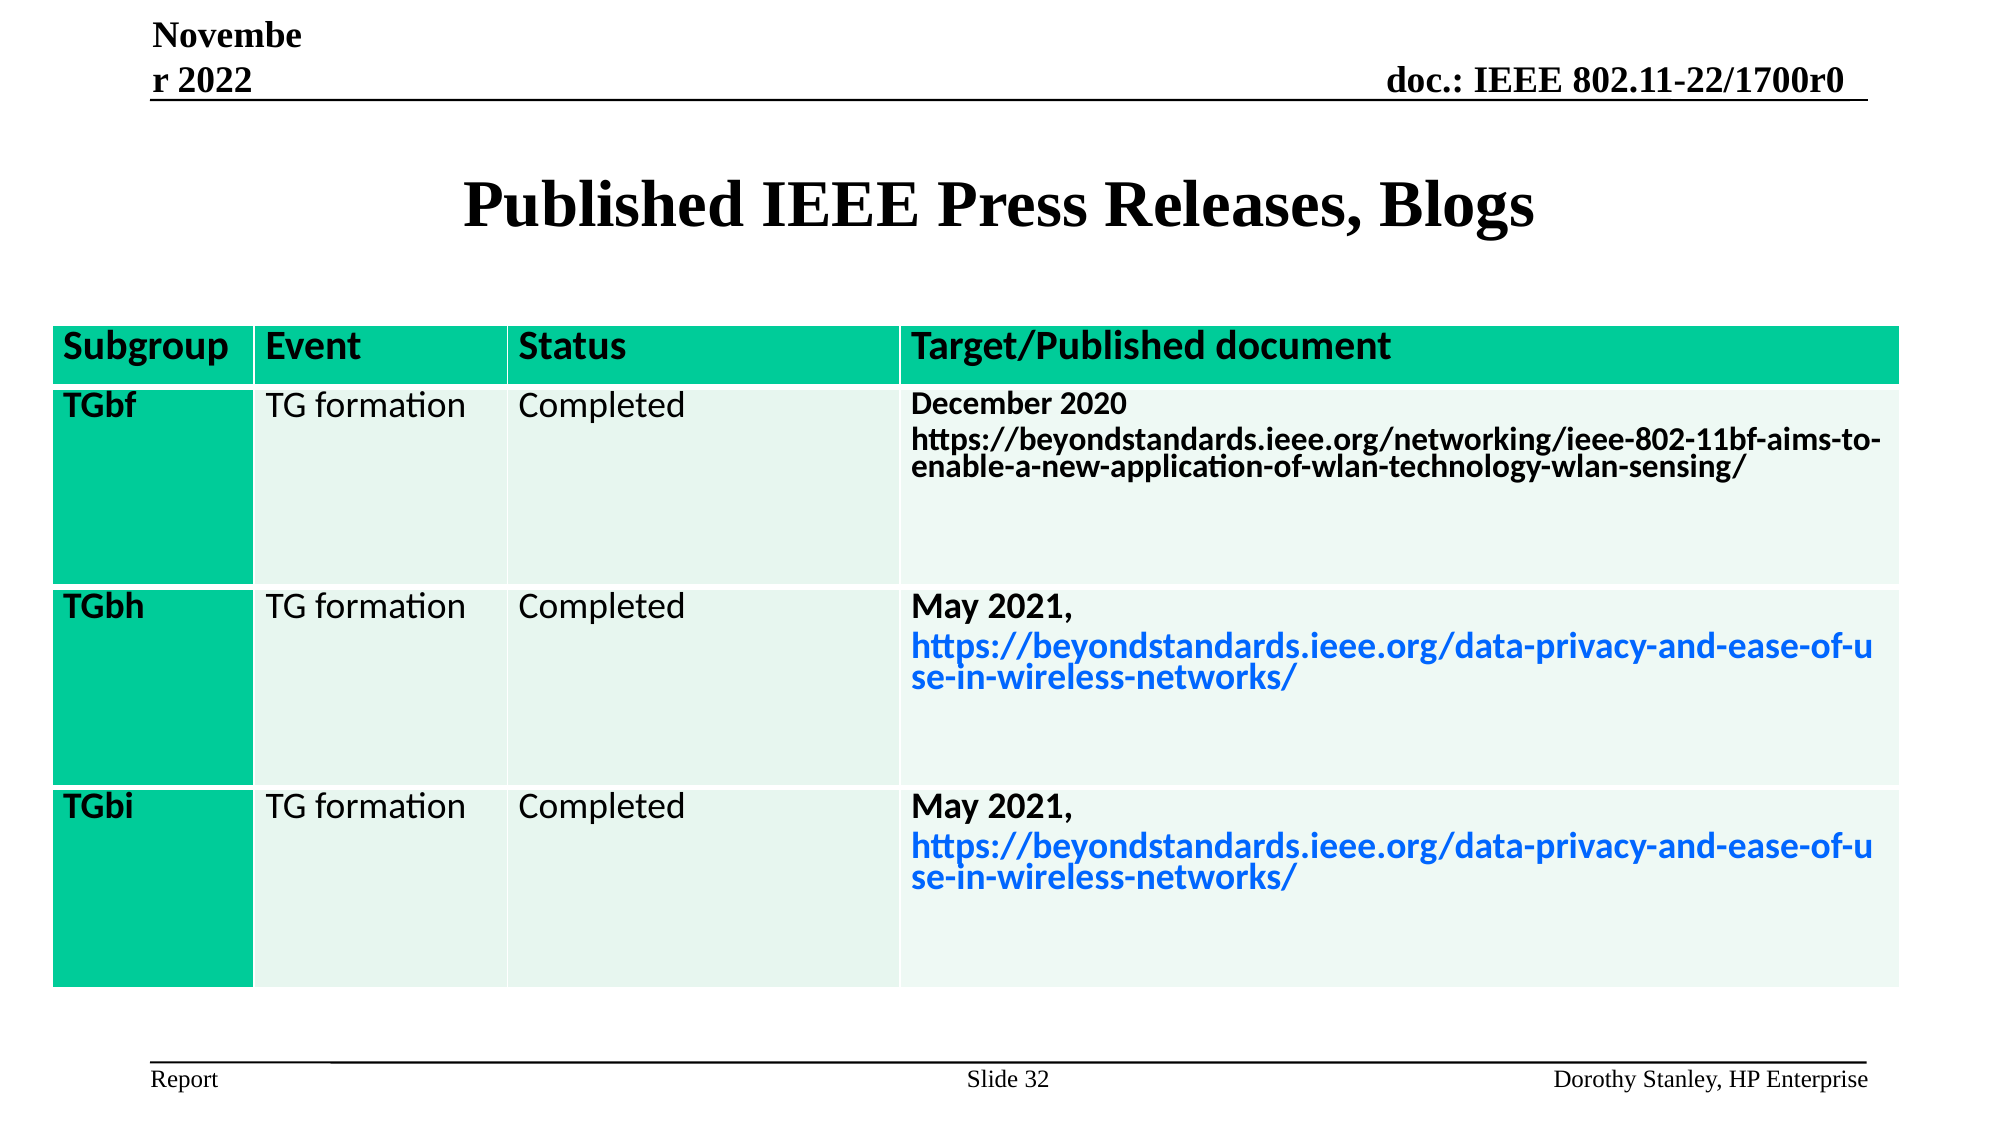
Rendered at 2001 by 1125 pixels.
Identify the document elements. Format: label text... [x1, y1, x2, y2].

title Published IEEE Press Releases, Blogs [150, 112, 1850, 288]
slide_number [152, 54, 312, 101]
table_cell TGbh [53, 590, 253, 785]
table_cell Completed [508, 590, 899, 785]
table_cell TGbi [53, 790, 253, 987]
table_cell Completed [508, 790, 899, 987]
table_cell TG formation [255, 590, 507, 785]
table_header Target/Published document [901, 326, 1899, 384]
table_cell TGbf [53, 390, 253, 584]
table_cell TG formation [255, 790, 507, 987]
table_cell May 2021, https://beyondstandards.ieee.org/data-privacy-and-ease-of-use-in-wireless-networks/ [901, 590, 1899, 785]
table_cell TG formation [255, 390, 507, 584]
table_header Subgroup [53, 326, 253, 384]
table_header Status [508, 326, 899, 384]
table_cell May 2021, https://beyondstandards.ieee.org/data-privacy-and-ease-of-use-in-wireless-networks/ [901, 790, 1899, 987]
table_header Event [255, 326, 507, 384]
slide_number Slide 32 [964, 1061, 1053, 1093]
table_cell December 2020 https://beyondstandards.ieee.org/networking/ieee-802-11bf-aims-to-enable-a-new-application-of-wlan-technology-wlan-sensing/ [901, 390, 1899, 584]
table_cell Completed [508, 390, 899, 584]
footer Dorothy Stanley, HP Enterprise [1513, 1061, 1869, 1093]
